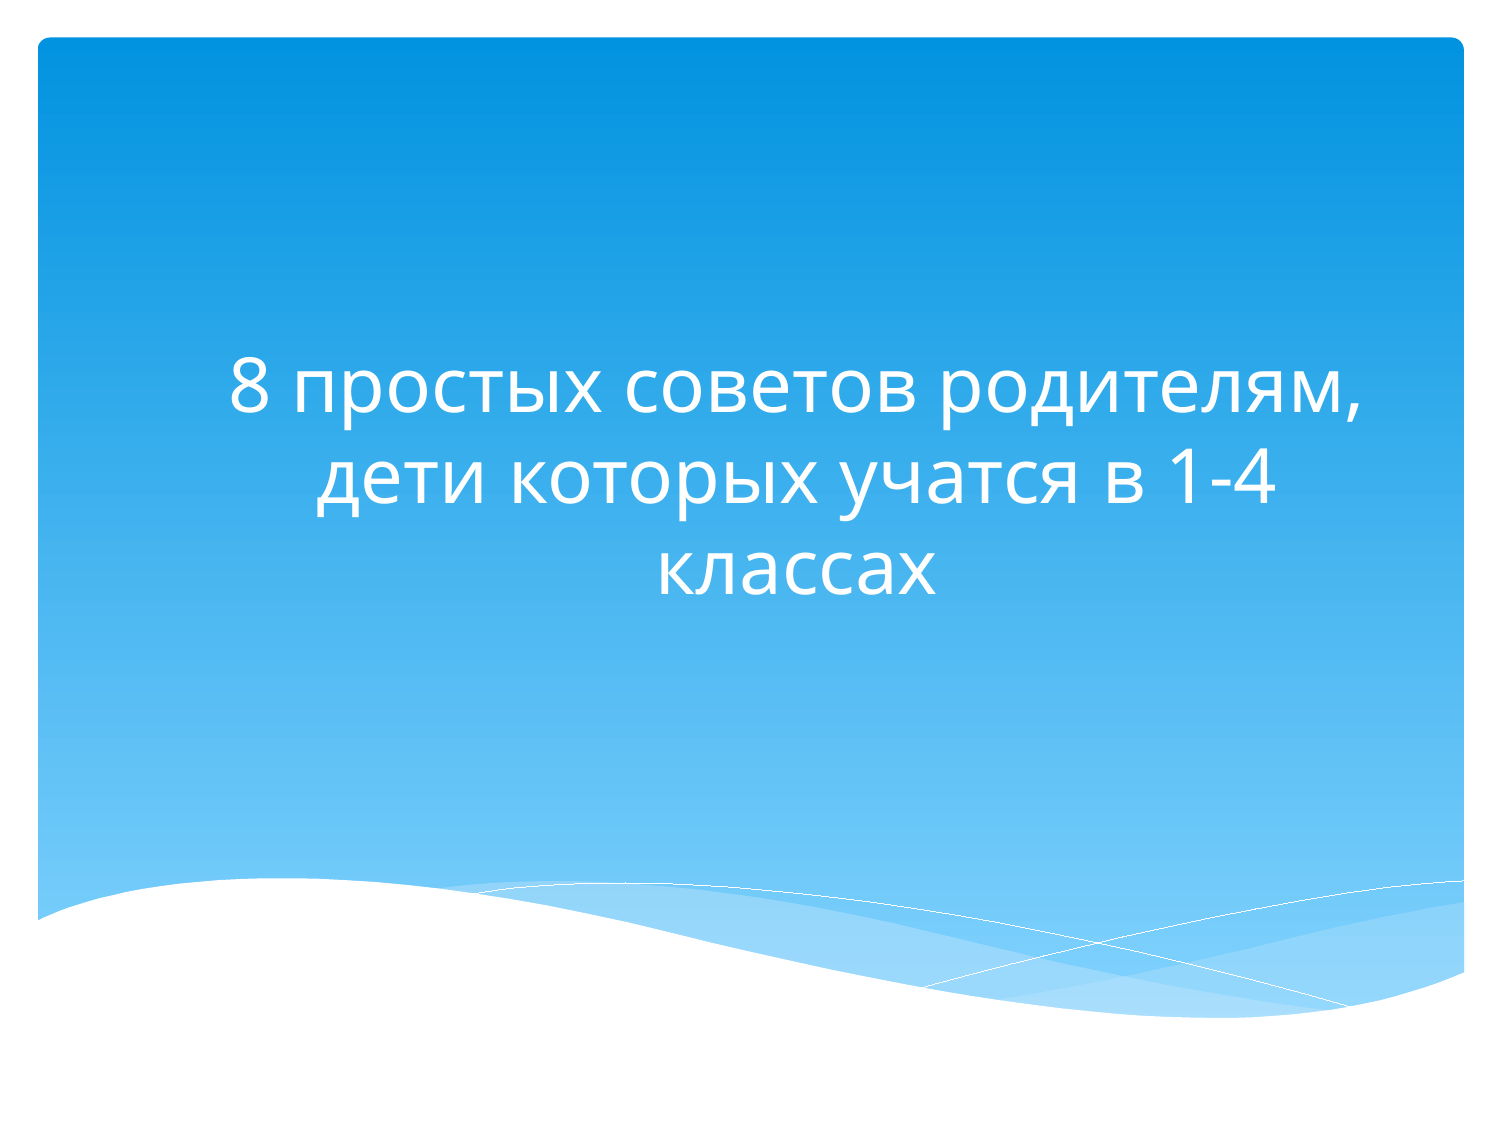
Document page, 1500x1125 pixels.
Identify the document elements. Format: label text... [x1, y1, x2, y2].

title 8 простых советов родителям, дети которых учатся в 1-4 классах [159, 326, 1435, 709]
